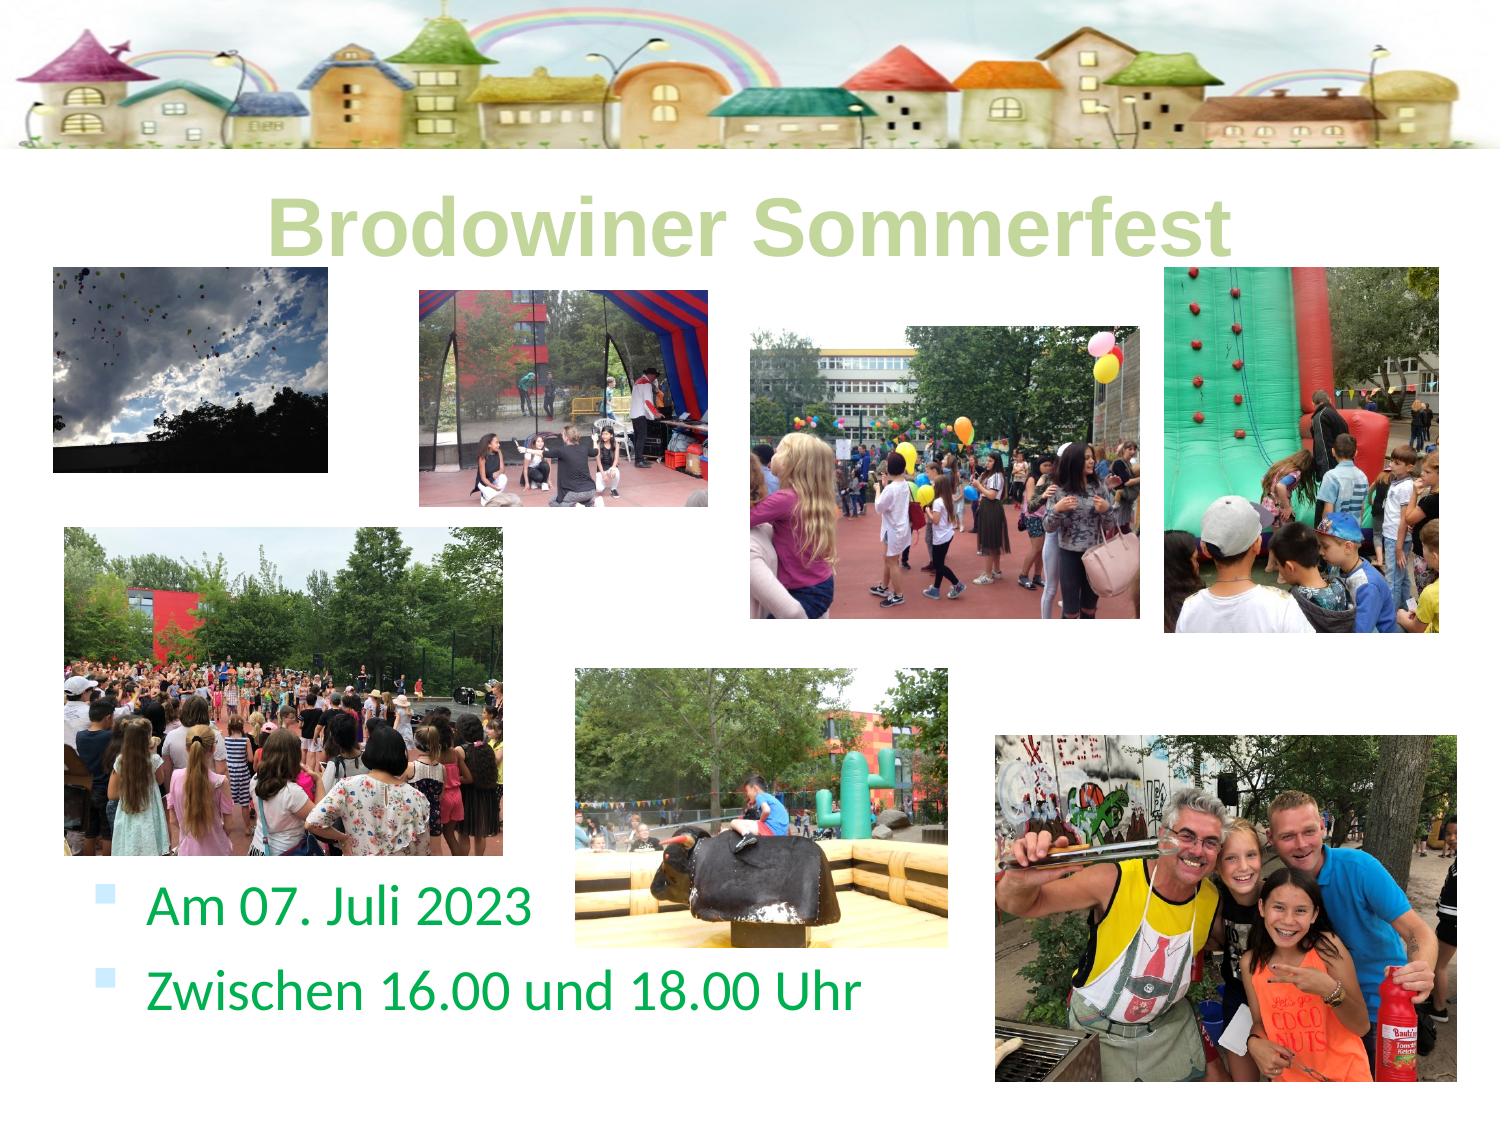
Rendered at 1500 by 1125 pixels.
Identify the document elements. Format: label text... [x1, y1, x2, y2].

picture [749, 326, 1141, 620]
picture [575, 668, 948, 949]
picture [418, 290, 708, 508]
picture [64, 526, 504, 856]
list Am 07. Juli 2023 Zwischen 16.00 und 18.00 Uhr [75, 859, 990, 1085]
title Brodowiner Sommerfest [0, 157, 1500, 291]
picture [995, 735, 1457, 1082]
picture [0, 0, 1500, 150]
picture [1164, 266, 1440, 633]
picture [52, 266, 328, 474]
